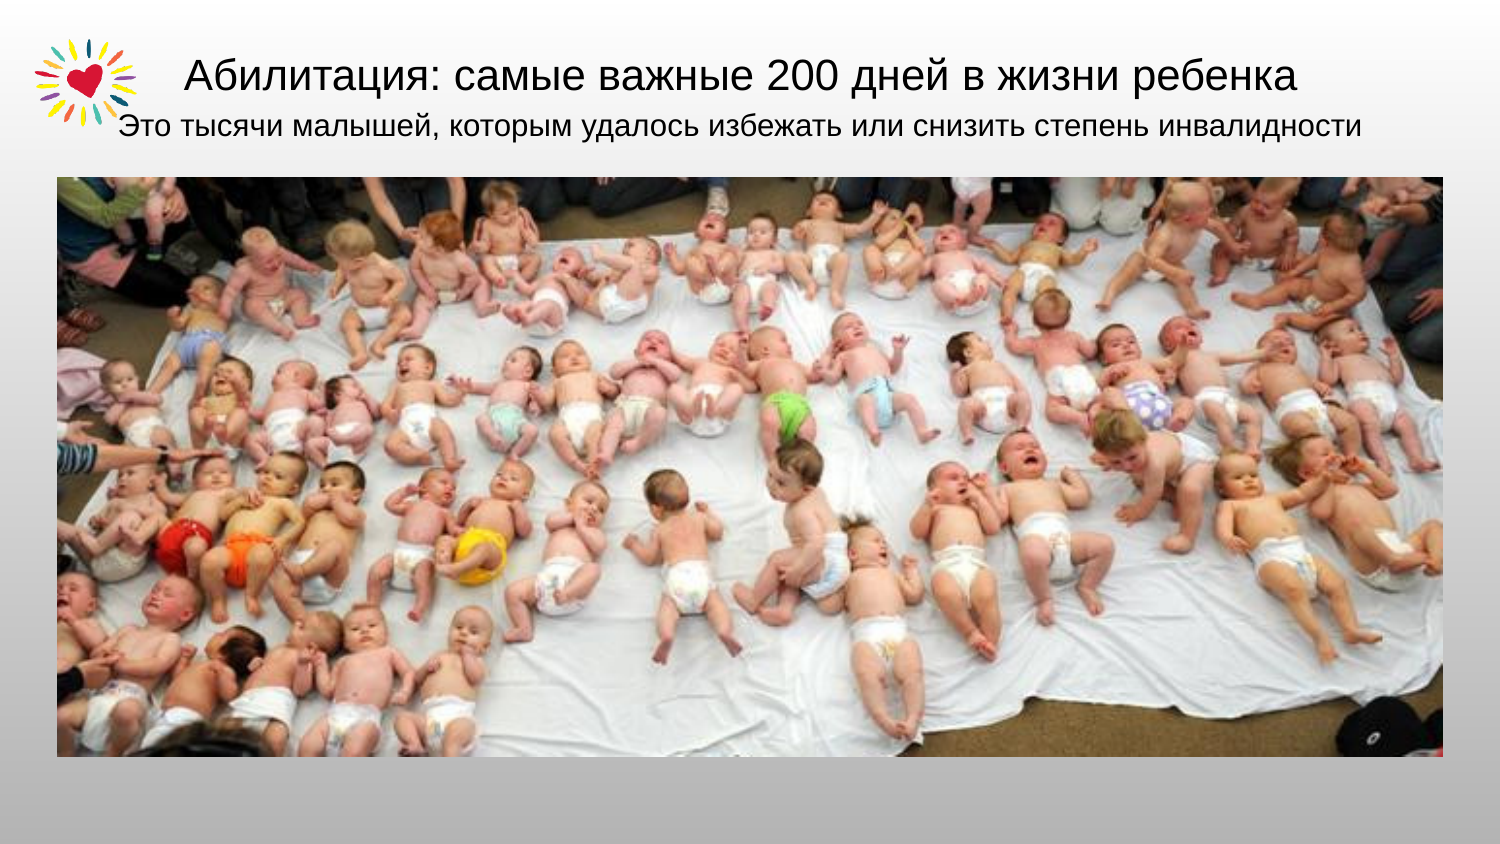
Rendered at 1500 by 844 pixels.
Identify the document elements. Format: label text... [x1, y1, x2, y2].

picture [56, 176, 1443, 757]
picture [33, 37, 138, 127]
title Абилитация: самые важные 200 дней в жизни ребенка Это тысячи малышей, которым удалось избежать или снизить степень инвалидности [18, 27, 1465, 158]
